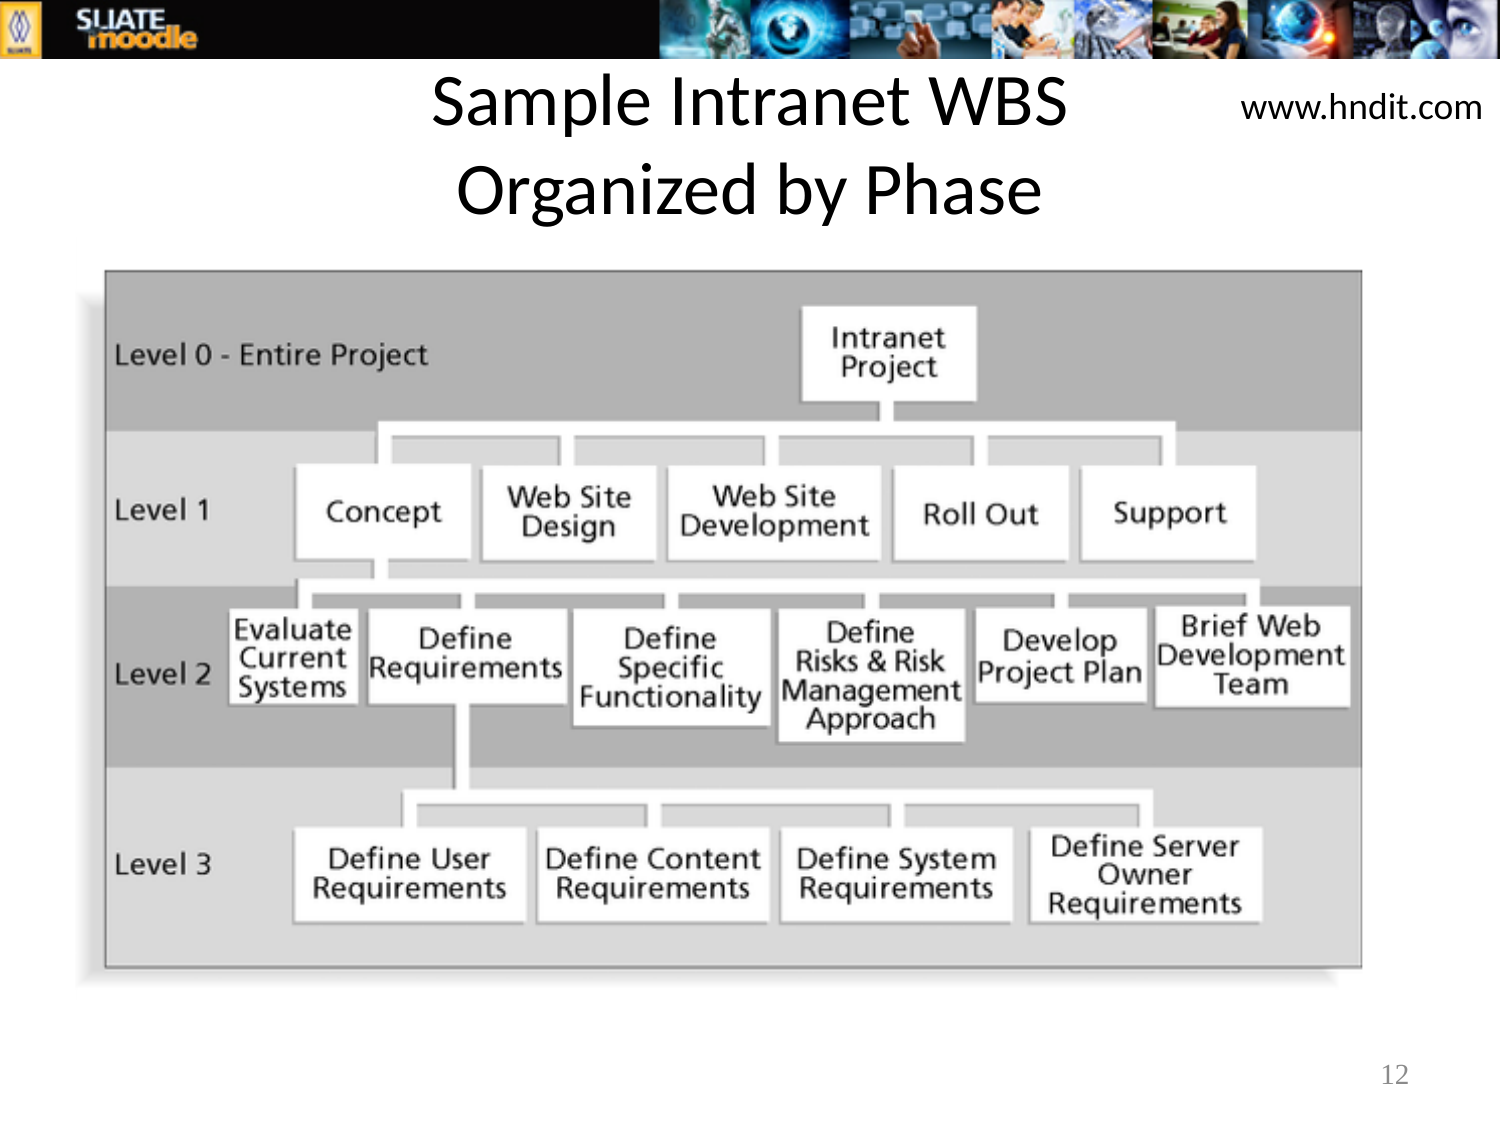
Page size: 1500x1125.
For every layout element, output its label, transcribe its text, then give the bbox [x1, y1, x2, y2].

title Sample Intranet WBS Organized by Phase [112, 42, 1388, 238]
picture [74, 237, 1363, 1001]
picture [0, 0, 1500, 59]
text_box www.hndit.com [1225, 74, 1499, 135]
slide_number 12 [1074, 1042, 1425, 1103]
